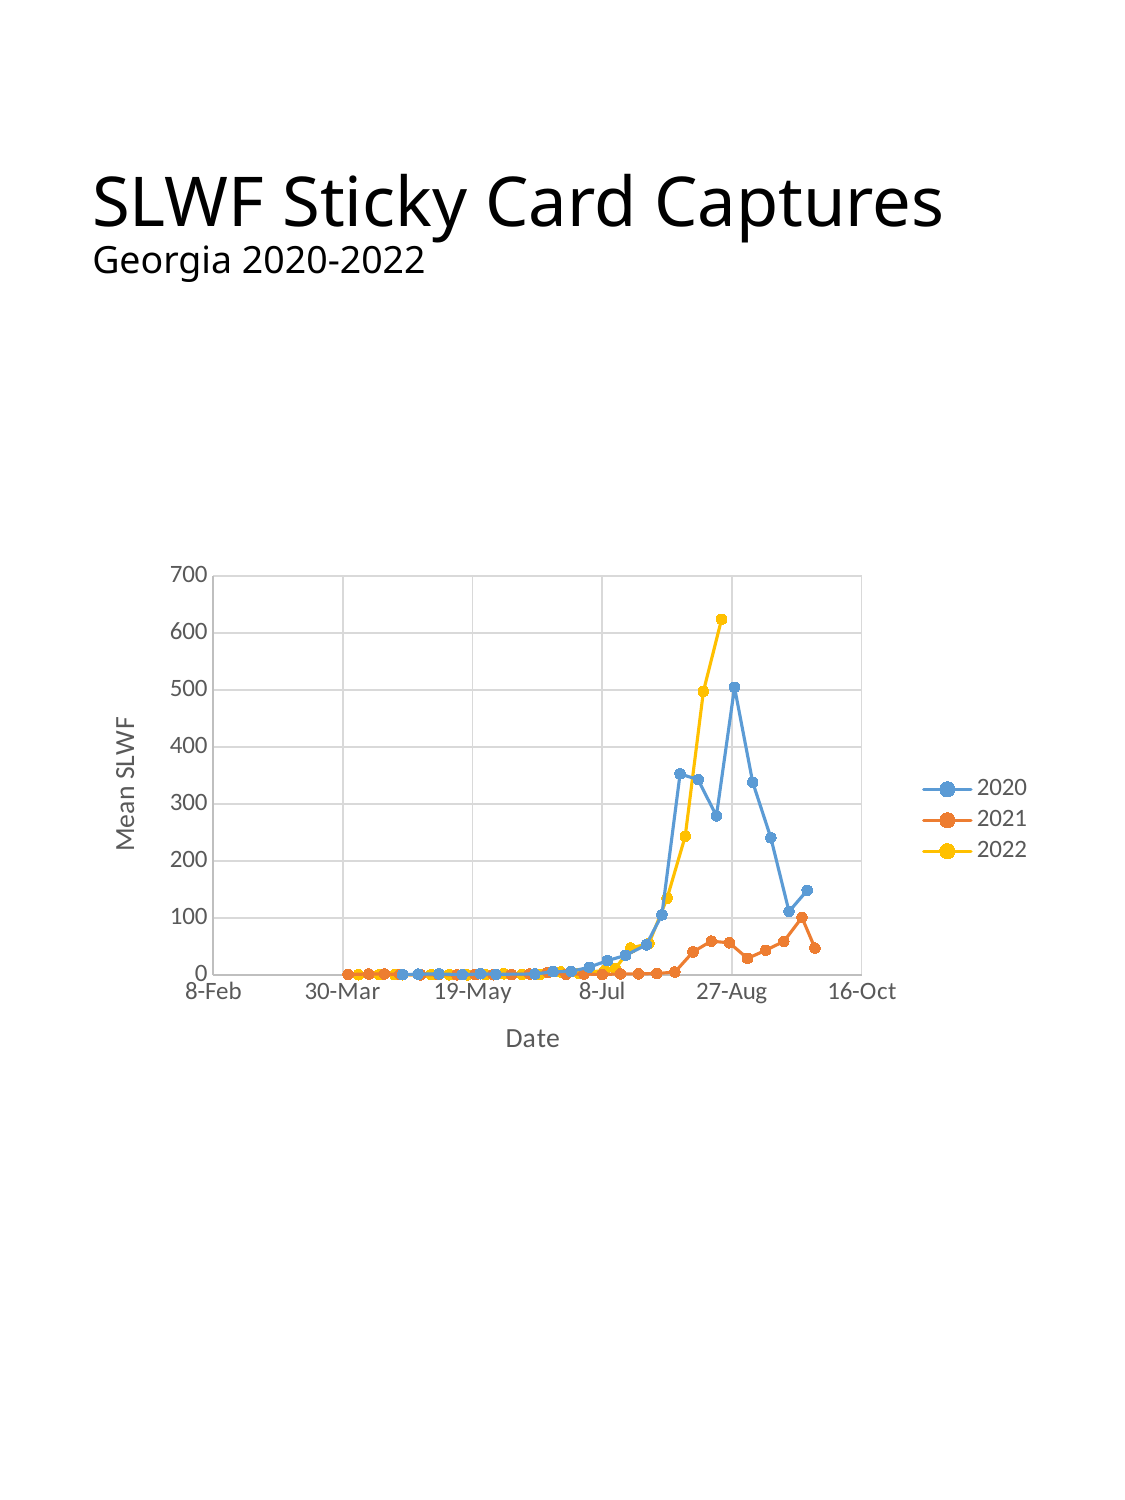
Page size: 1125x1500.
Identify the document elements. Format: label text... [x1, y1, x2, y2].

title SLWF Sticky Card Captures Georgia 2020-2022 [77, 79, 1048, 370]
chart [77, 552, 1048, 1089]
